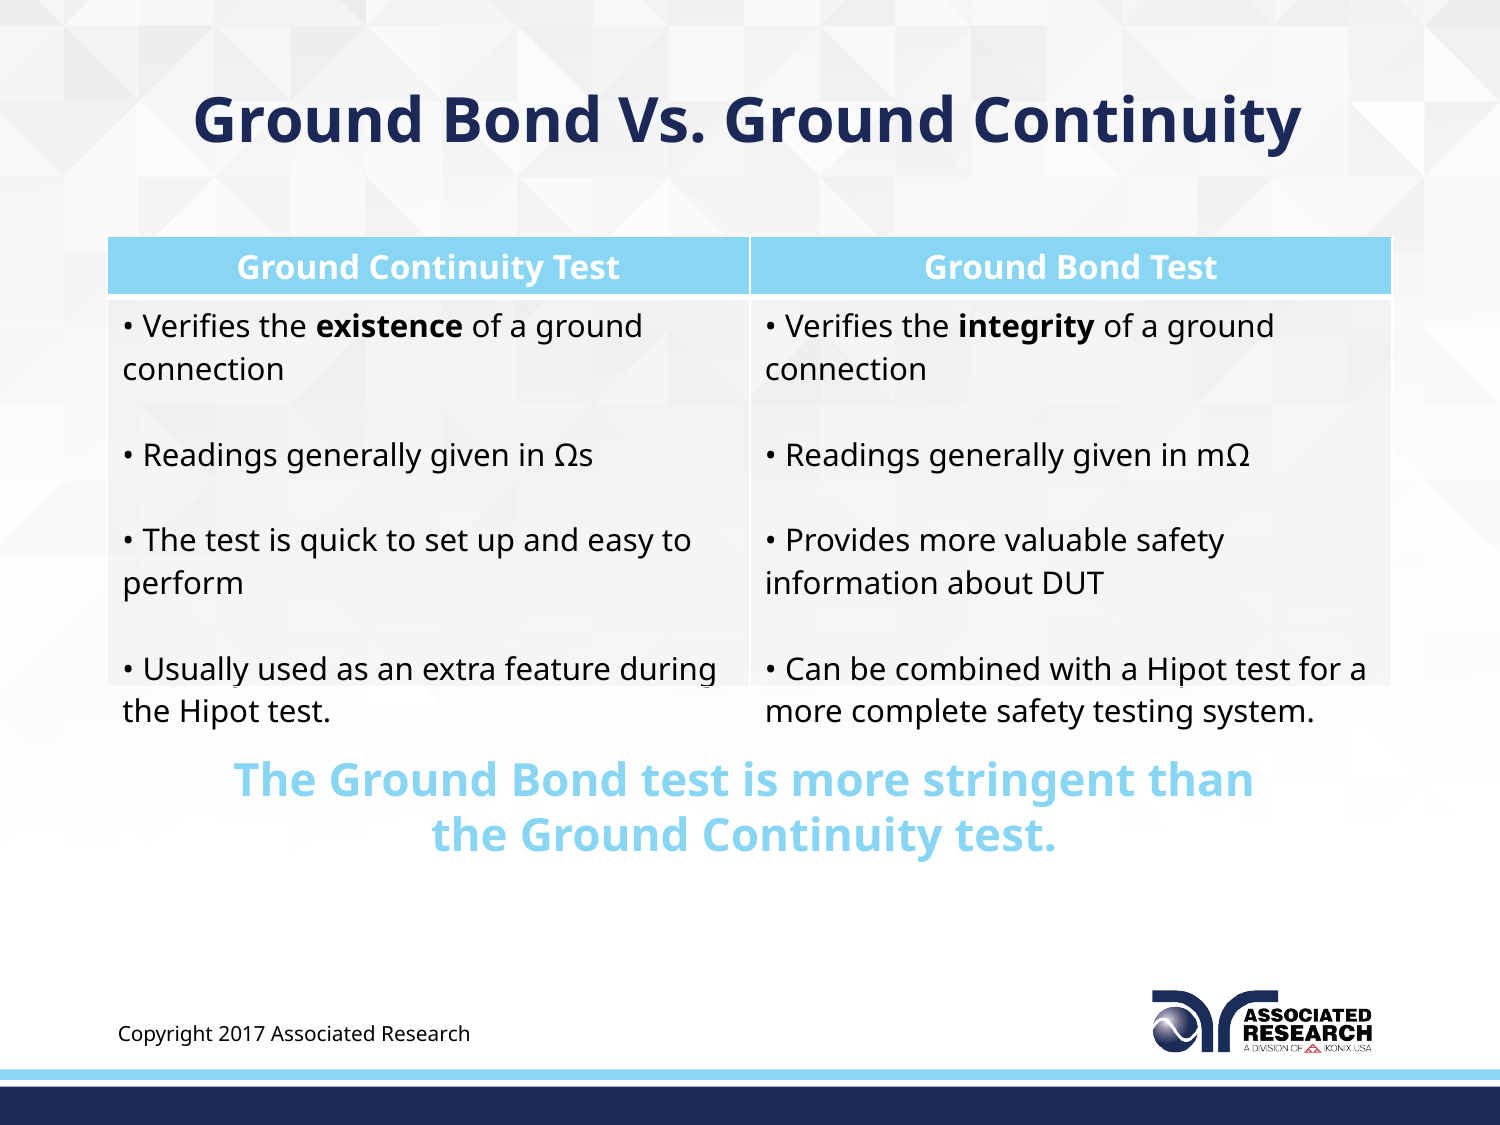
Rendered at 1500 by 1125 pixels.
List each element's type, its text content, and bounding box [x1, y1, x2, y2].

table_header Ground Continuity Test [108, 237, 749, 294]
list [37, 112, 1450, 963]
picture [0, 1080, 1500, 1086]
picture [0, 0, 1500, 1069]
table_cell • Verifies the existence of a ground connection • Readings generally given in Ωs • The test is quick to set up and easy to perform • Usually used as an extra feature during the Hipot test. [108, 300, 749, 686]
text_box The Ground Bond test is more stringent than the Ground Continuity test. [49, 743, 1451, 869]
title Ground Bond Vs. Ground Continuity [122, 81, 1373, 112]
table_header Ground Bond Test [751, 237, 1391, 294]
table_cell • Verifies the integrity of a ground connection • Readings generally given in mΩ • Provides more valuable safety information about DUT • Can be combined with a Hipot test for a more complete safety testing system. [751, 300, 1391, 686]
